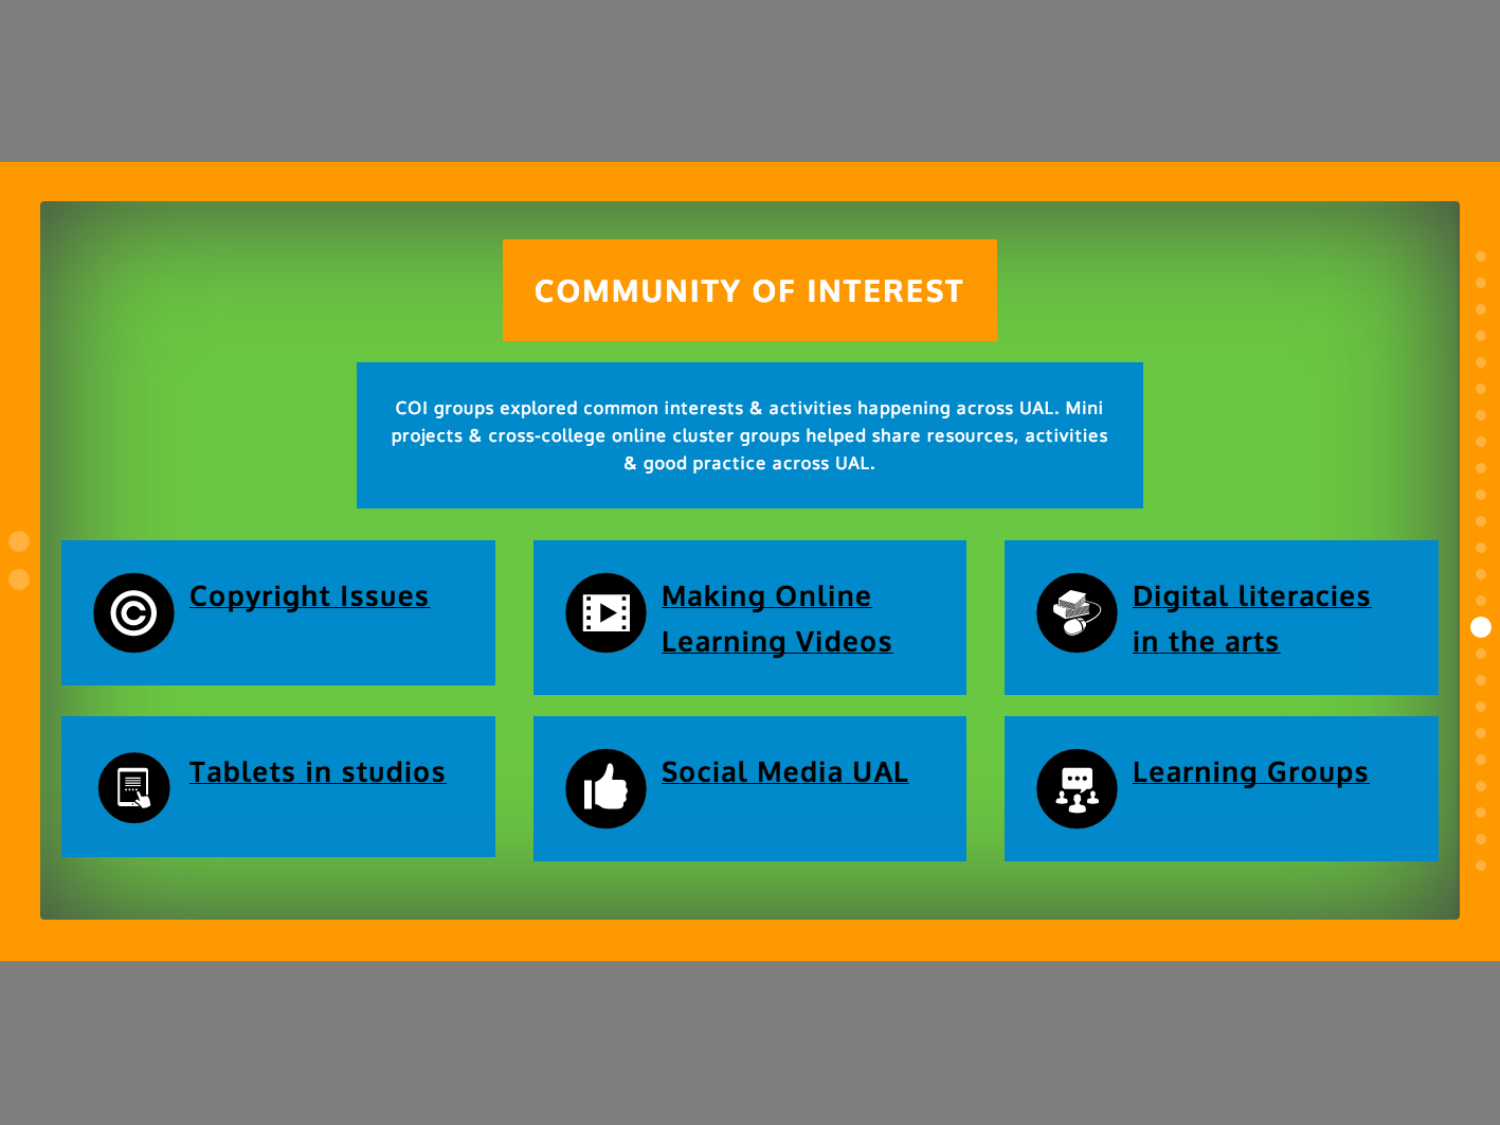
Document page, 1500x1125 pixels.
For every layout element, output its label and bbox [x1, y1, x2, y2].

picture [0, 162, 1500, 961]
